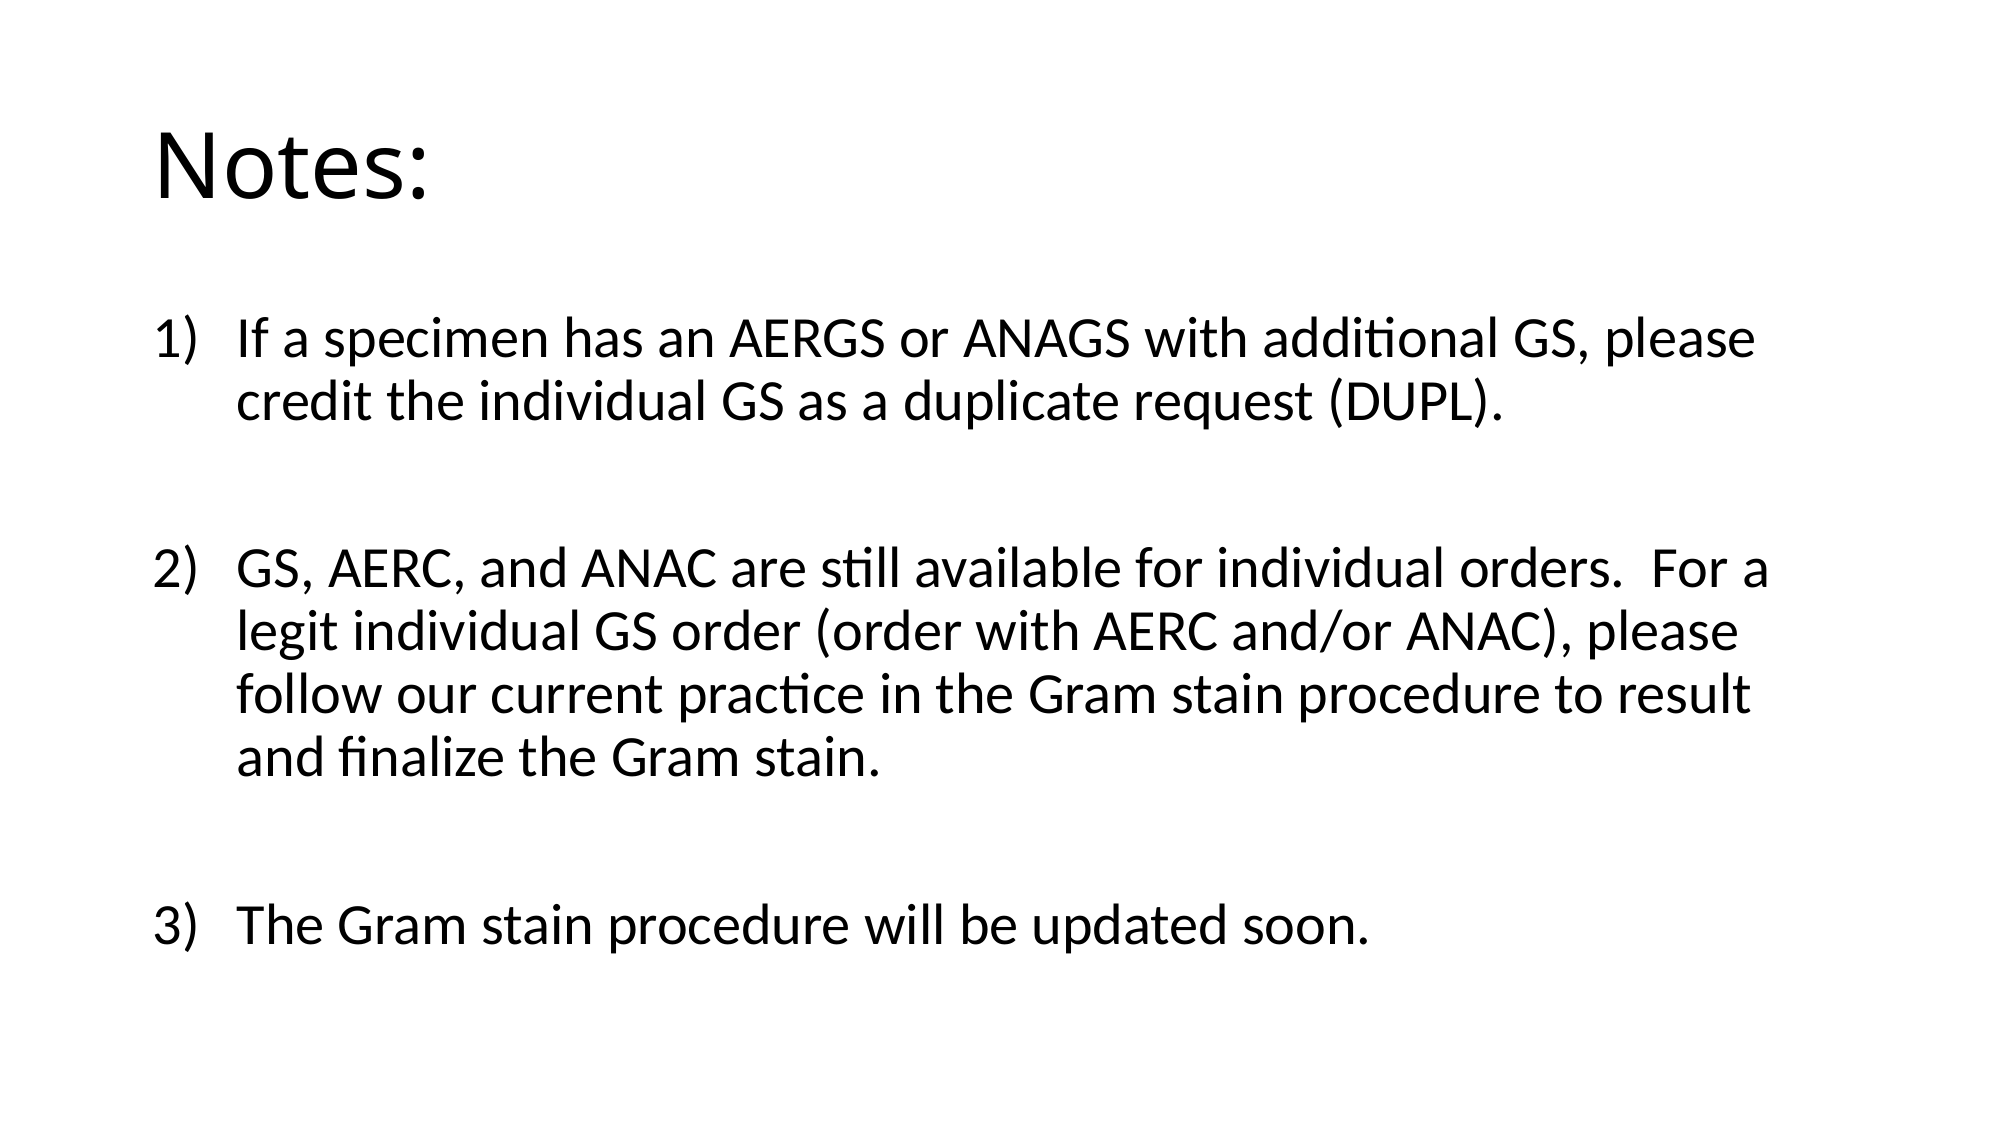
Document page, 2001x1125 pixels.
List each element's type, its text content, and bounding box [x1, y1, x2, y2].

list If a specimen has an AERGS or ANAGS with additional GS, please credit the individual GS as a duplicate request (DUPL). GS, AERC, and ANAC are still available for individual orders. For a legit individual GS order (order with AERC and/or ANAC), please follow our current practice in the Gram stain procedure to result and finalize the Gram stain. The Gram stain procedure will be updated soon. [137, 299, 1863, 1014]
title Notes: [137, 59, 1863, 278]
